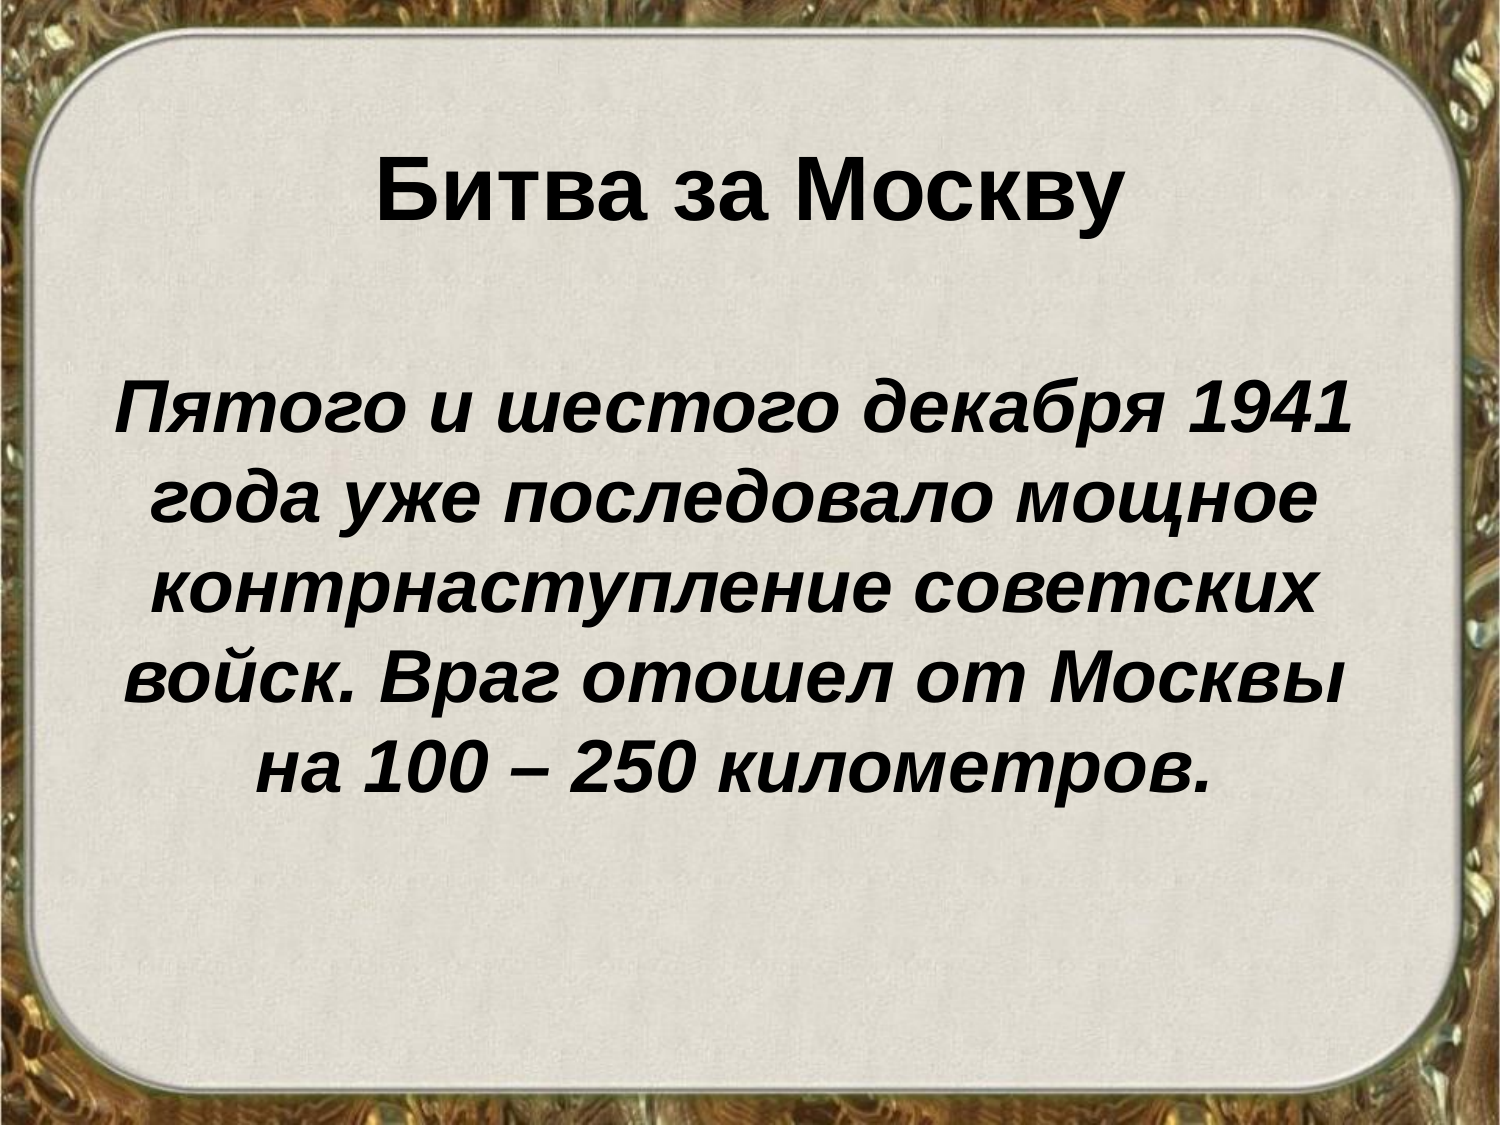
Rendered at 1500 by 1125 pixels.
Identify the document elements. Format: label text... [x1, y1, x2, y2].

text_box Пятого и шестого декабря 1941 года уже последовало мощное контрнаступление советских войск. Враг отошел от Москвы на 100 – 250 километров. [76, 349, 1394, 815]
title Битва за Москву [312, 90, 1189, 278]
picture [0, 0, 1500, 1125]
